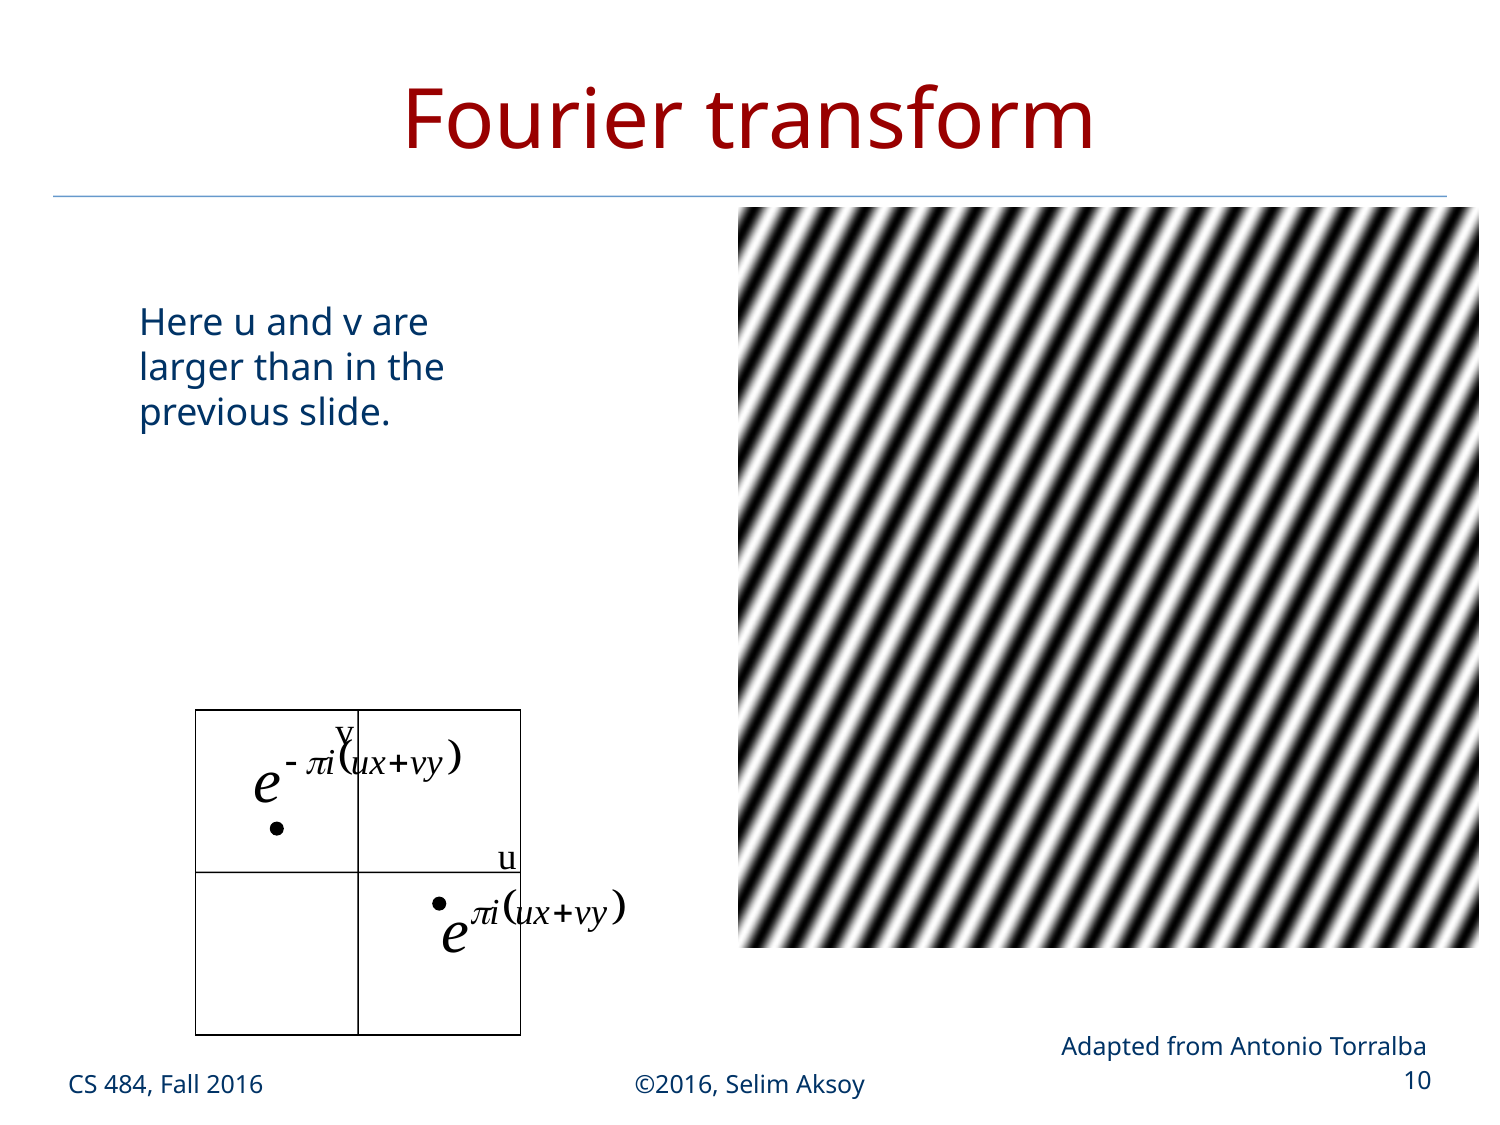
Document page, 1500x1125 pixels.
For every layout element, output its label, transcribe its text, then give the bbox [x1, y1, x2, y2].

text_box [195, 699, 632, 1036]
picture [737, 207, 1479, 949]
footer ©2016, Selim Aksoy [511, 1052, 988, 1107]
title Fourier transform [53, 31, 1447, 173]
text_box Here u and v are larger than in the previous slide. [123, 290, 502, 441]
slide_number 10 [1134, 1052, 1448, 1107]
text_box Adapted from Antonio Torralba [879, 1023, 1443, 1068]
slide_number CS 484, Fall 2016 [52, 1052, 366, 1107]
